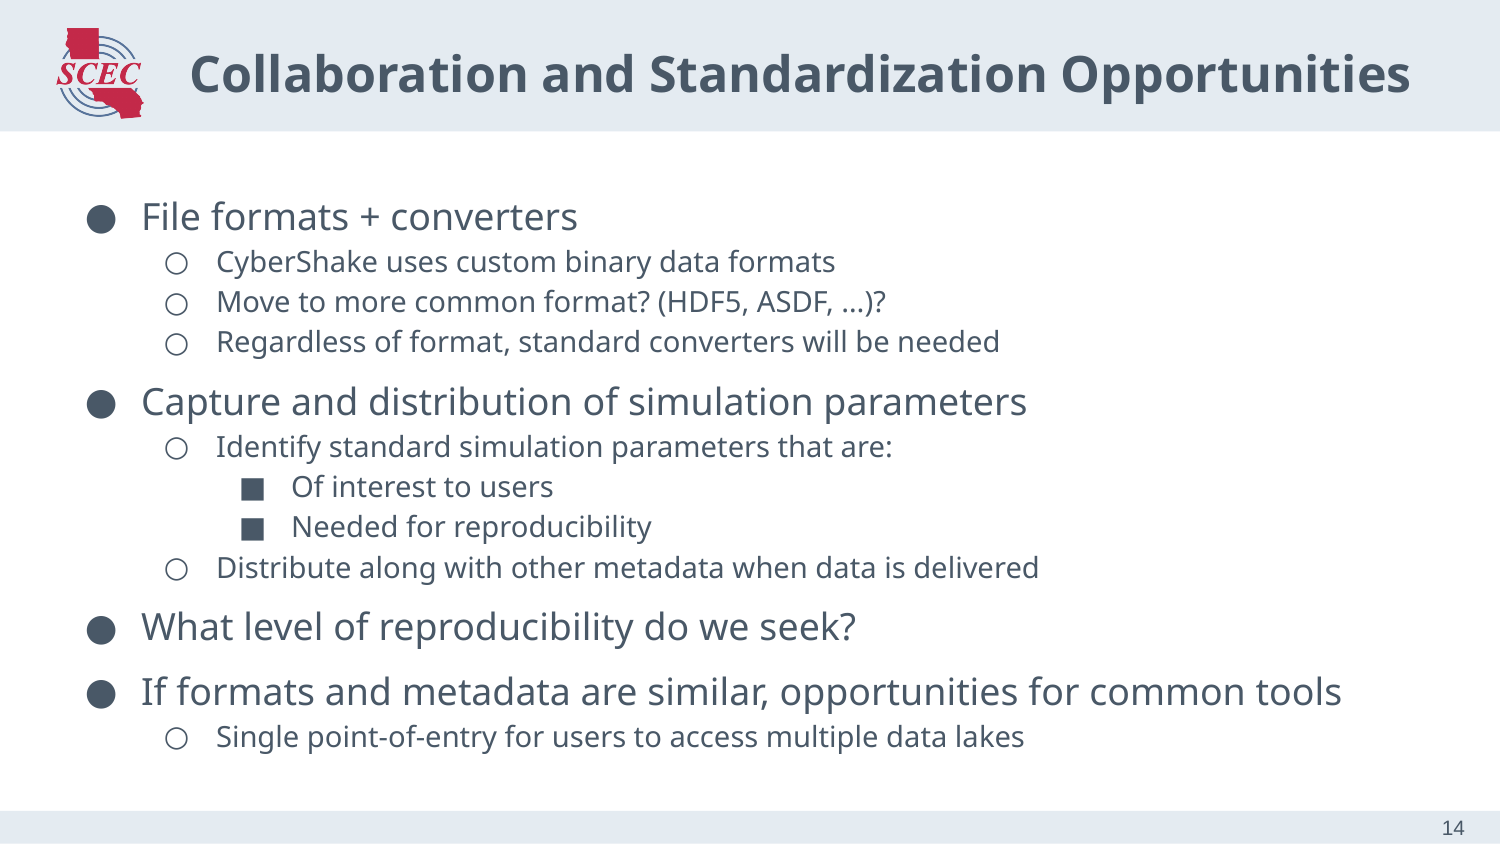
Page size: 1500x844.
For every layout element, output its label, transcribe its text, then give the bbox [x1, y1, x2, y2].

picture [56, 28, 144, 119]
slide_number 14 [1389, 811, 1480, 844]
list File formats + converters CyberShake uses custom binary data formats Move to more common format? (HDF5, ASDF, …)? Regardless of format, standard converters will be needed Capture and distribution of simulation parameters Identify standard simulation parameters that are: Of interest to users Needed for reproducibility Distribute along with other metadata when data is delivered What level of reproducibility do we seek? If formats and metadata are similar, opportunities for common tools Single point-of-entry for users to access multiple data lakes [51, 170, 1449, 776]
title Collaboration and Standardization Opportunities [173, 26, 1429, 121]
